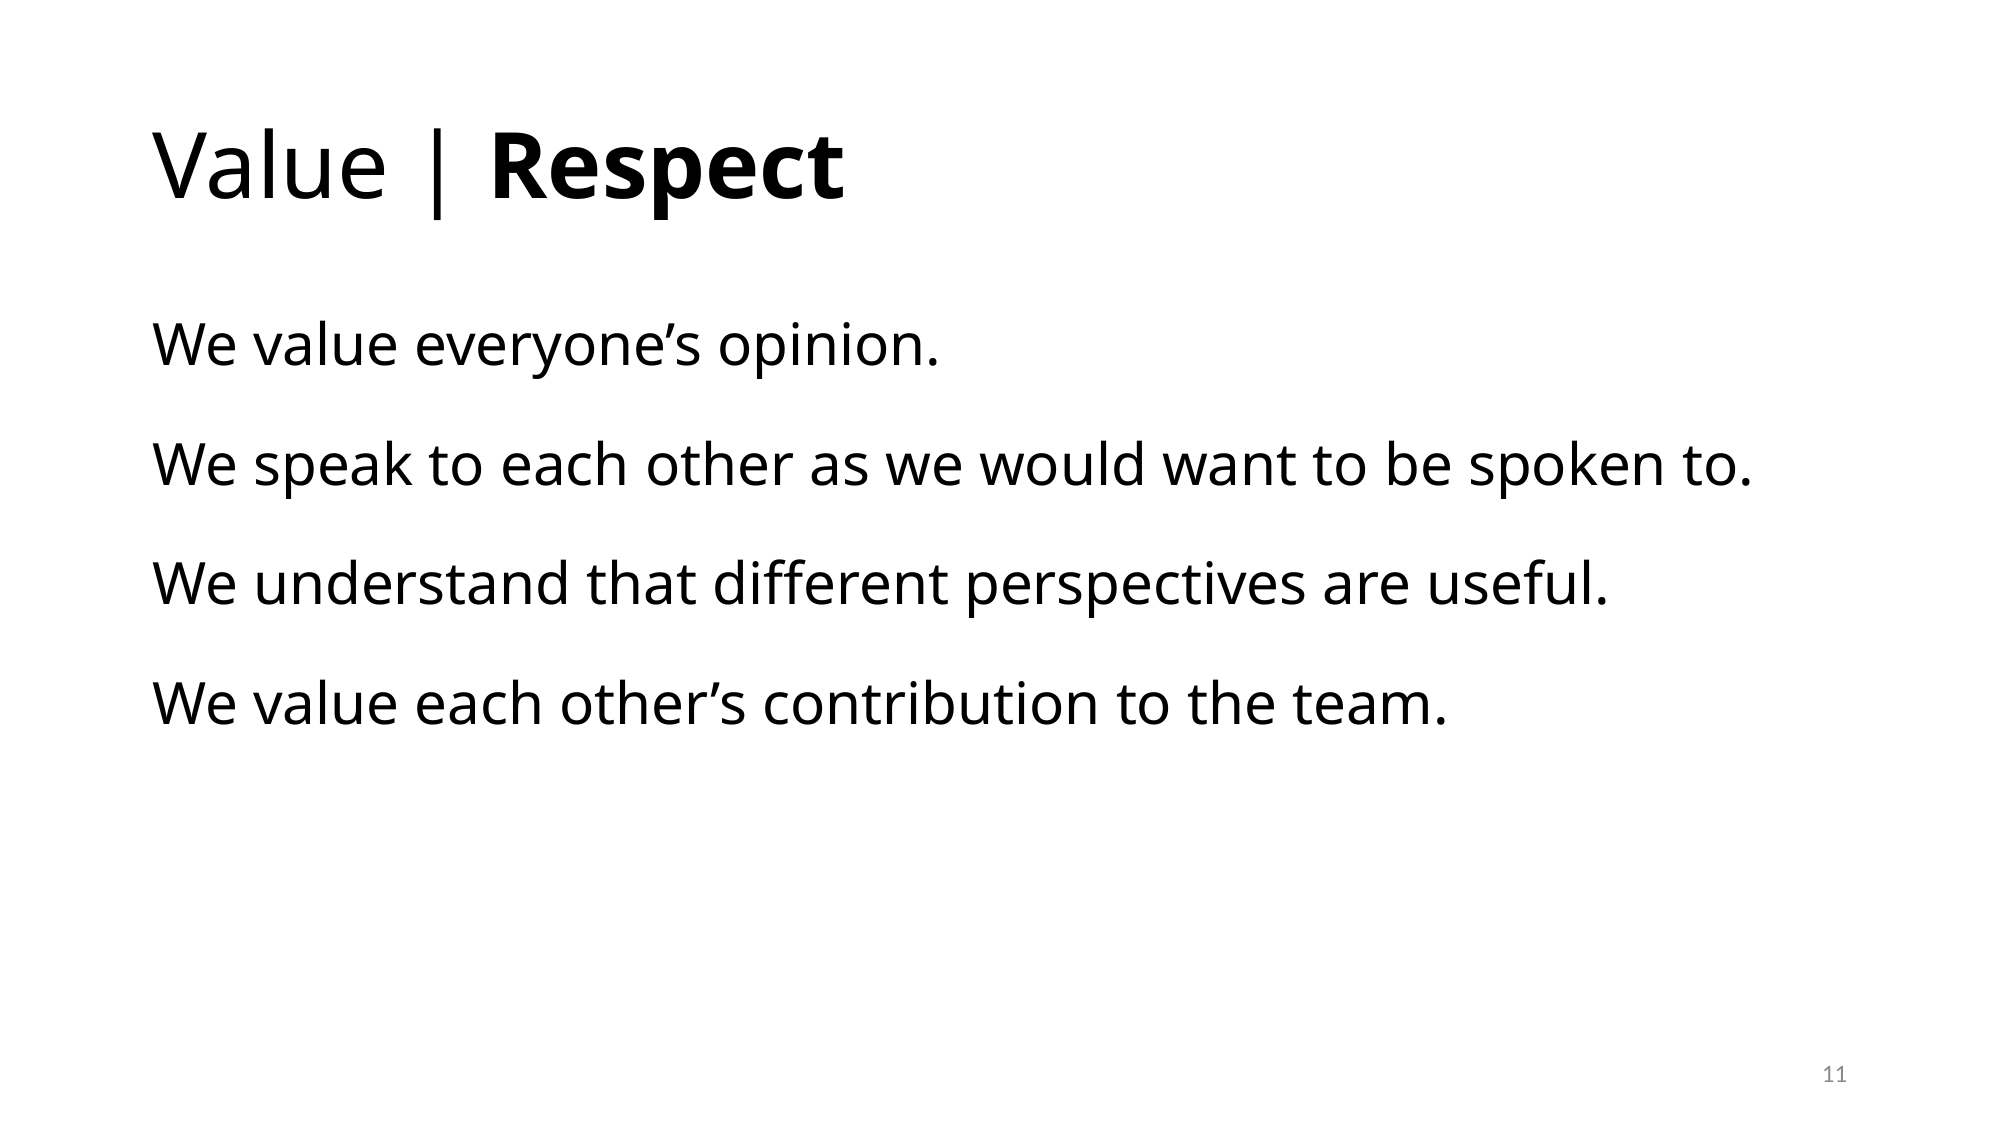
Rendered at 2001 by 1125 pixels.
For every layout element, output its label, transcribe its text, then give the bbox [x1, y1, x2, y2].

list We value everyone’s opinion. We speak to each other as we would want to be spoken to. We understand that different perspectives are useful. We value each other’s contribution to the team. [137, 299, 1863, 1014]
slide_number 11 [1412, 1042, 1863, 1103]
title Value | Respect [137, 59, 1863, 278]
